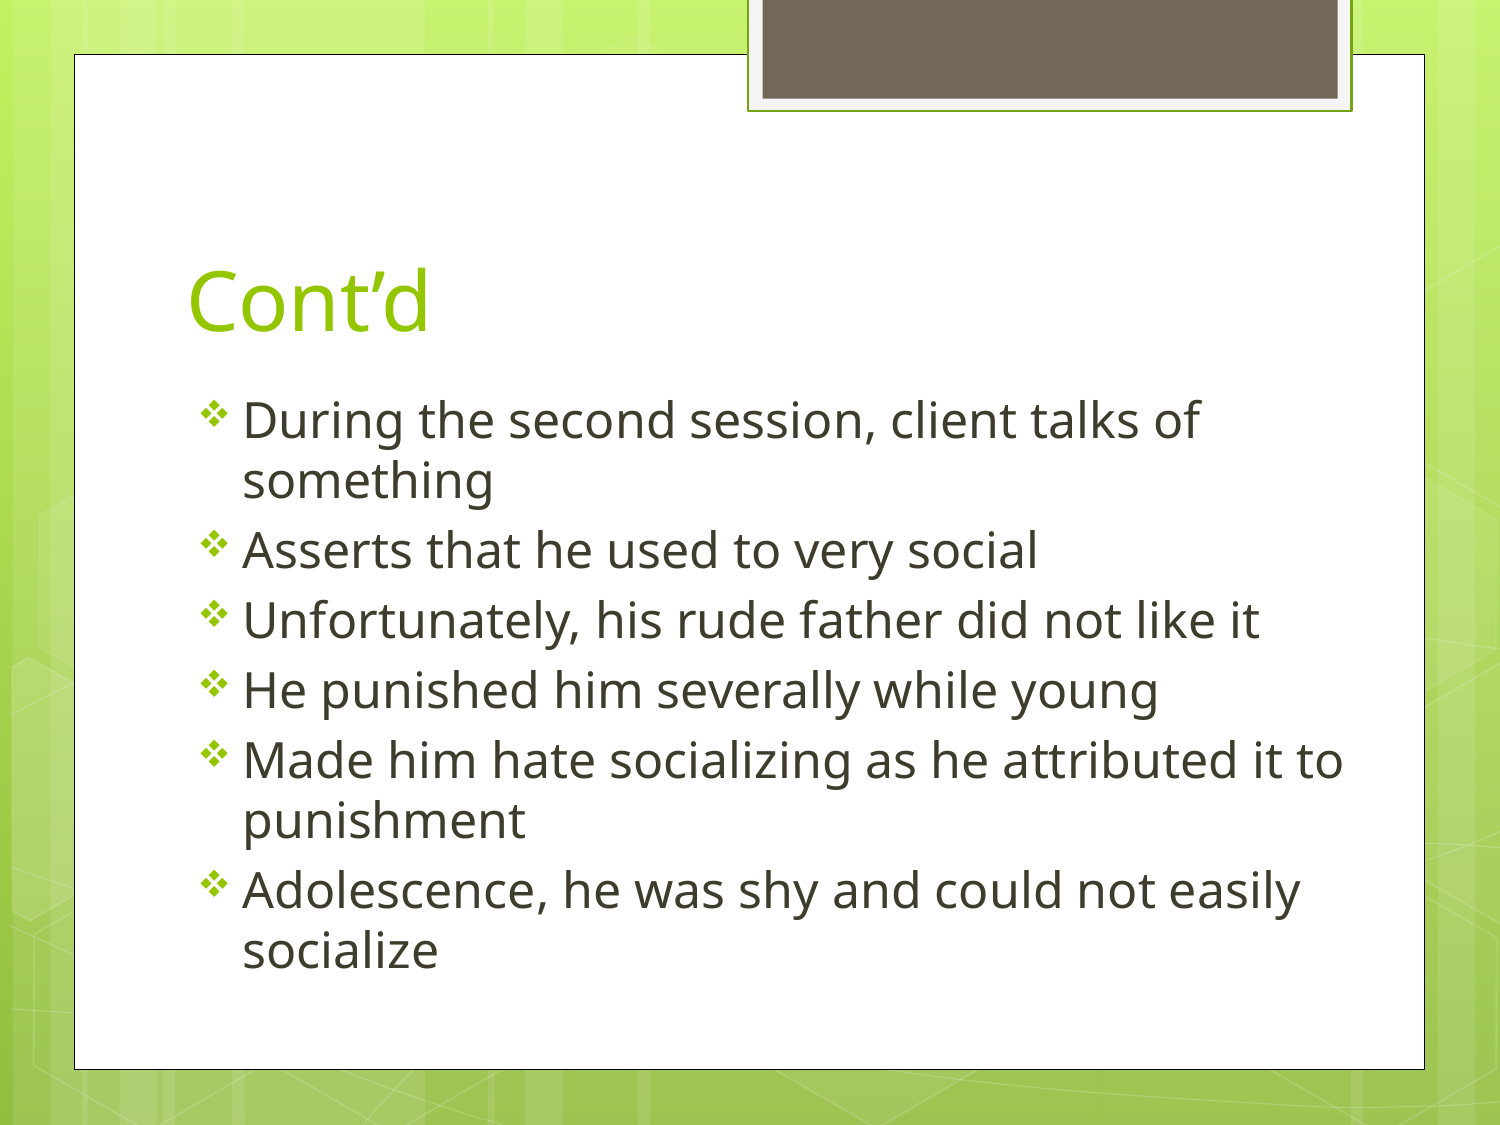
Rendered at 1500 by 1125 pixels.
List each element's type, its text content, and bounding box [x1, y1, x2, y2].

title Cont’d [171, 168, 1324, 357]
list During the second session, client talks of something Asserts that he used to very social Unfortunately, his rude father did not like it He punished him severally while young Made him hate socializing as he attributed it to punishment Adolescence, he was shy and could not easily socialize [171, 381, 1438, 1075]
